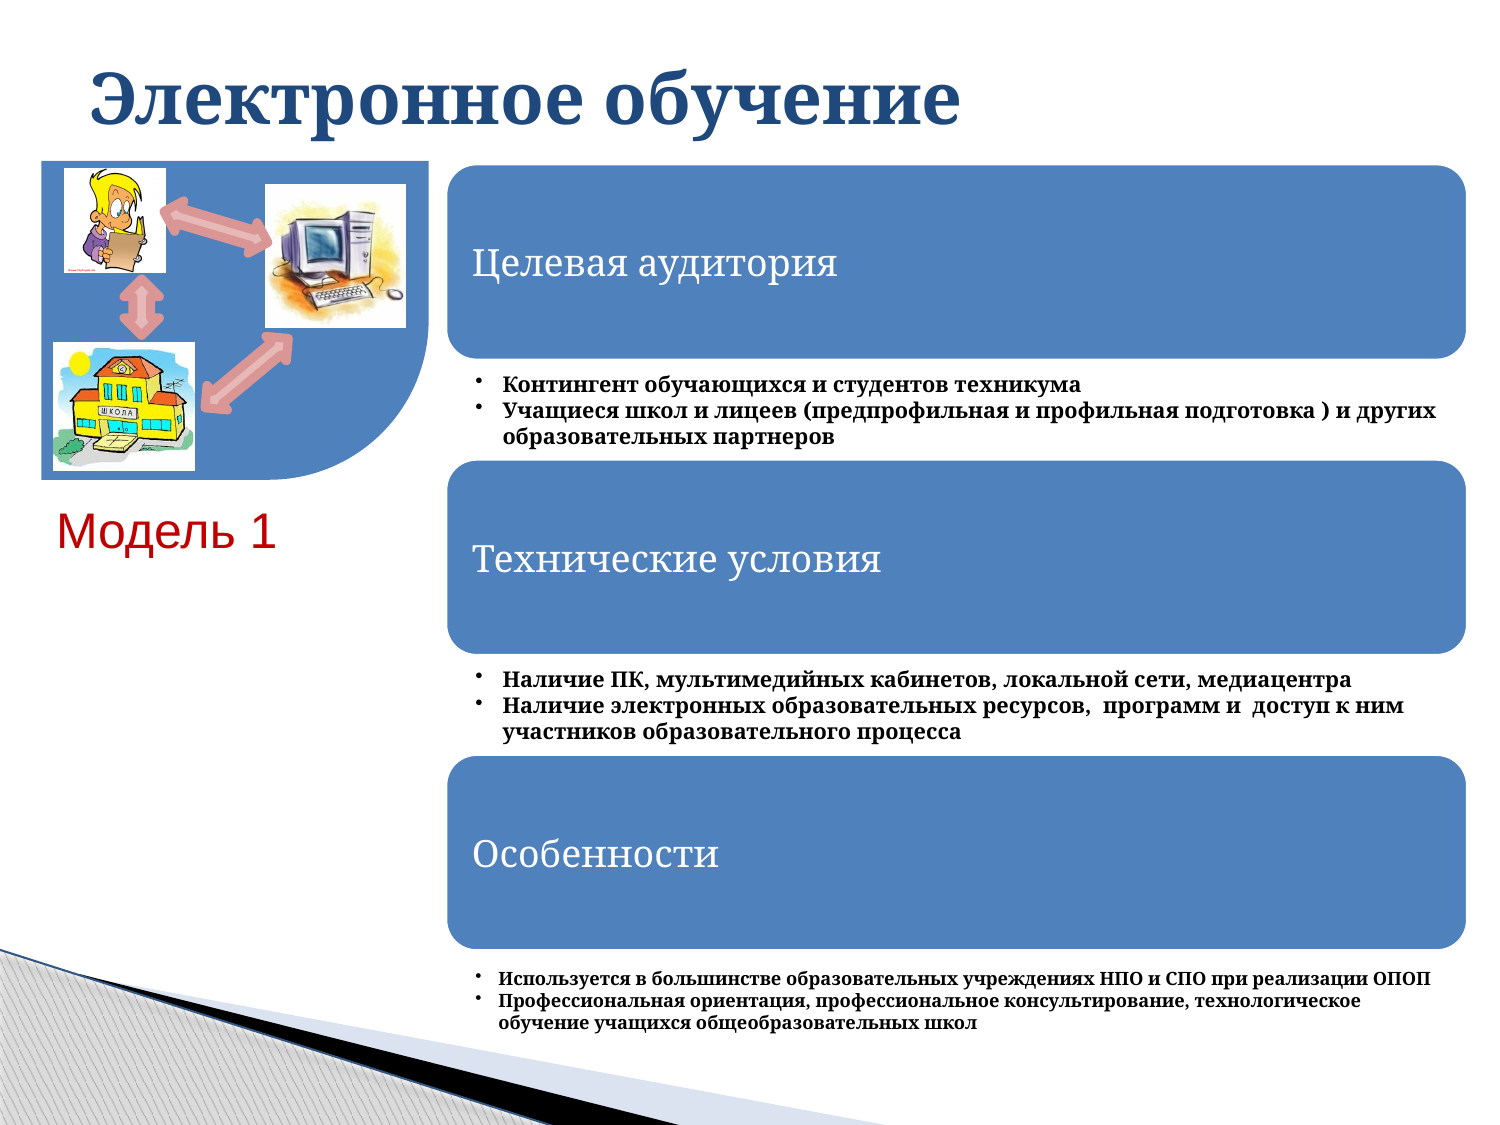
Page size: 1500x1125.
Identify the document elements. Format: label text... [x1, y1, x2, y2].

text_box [442, 160, 1471, 1047]
text_box Модель 1 [41, 491, 361, 567]
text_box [41, 160, 429, 481]
title Электронное обучение [75, 45, 1425, 168]
